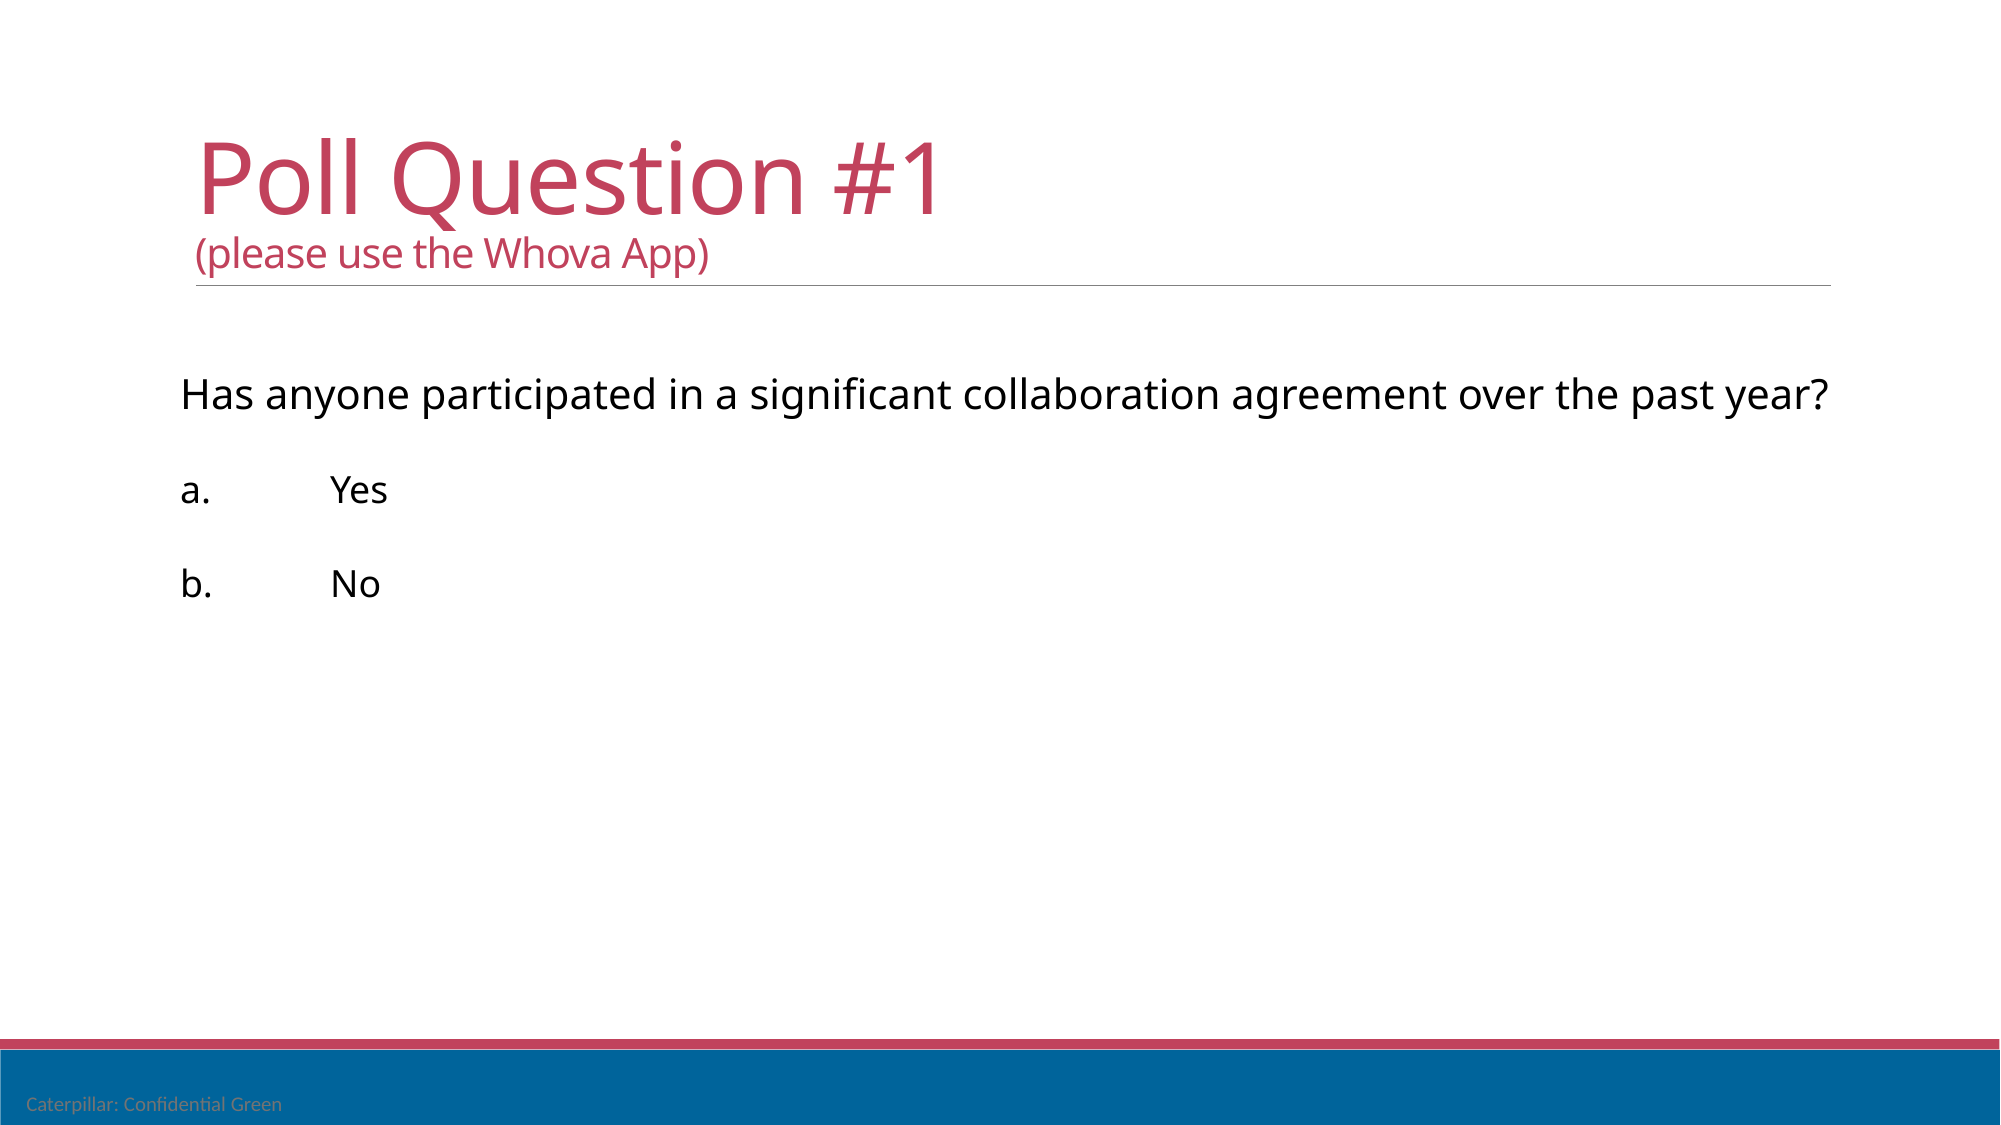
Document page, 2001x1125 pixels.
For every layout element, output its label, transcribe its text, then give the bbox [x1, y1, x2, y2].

title Poll Question #1 (please use the Whova App) [180, 47, 1830, 285]
list Has anyone participated in a significant collaboration agreement over the past year? a. Yes b. No [180, 366, 1847, 640]
